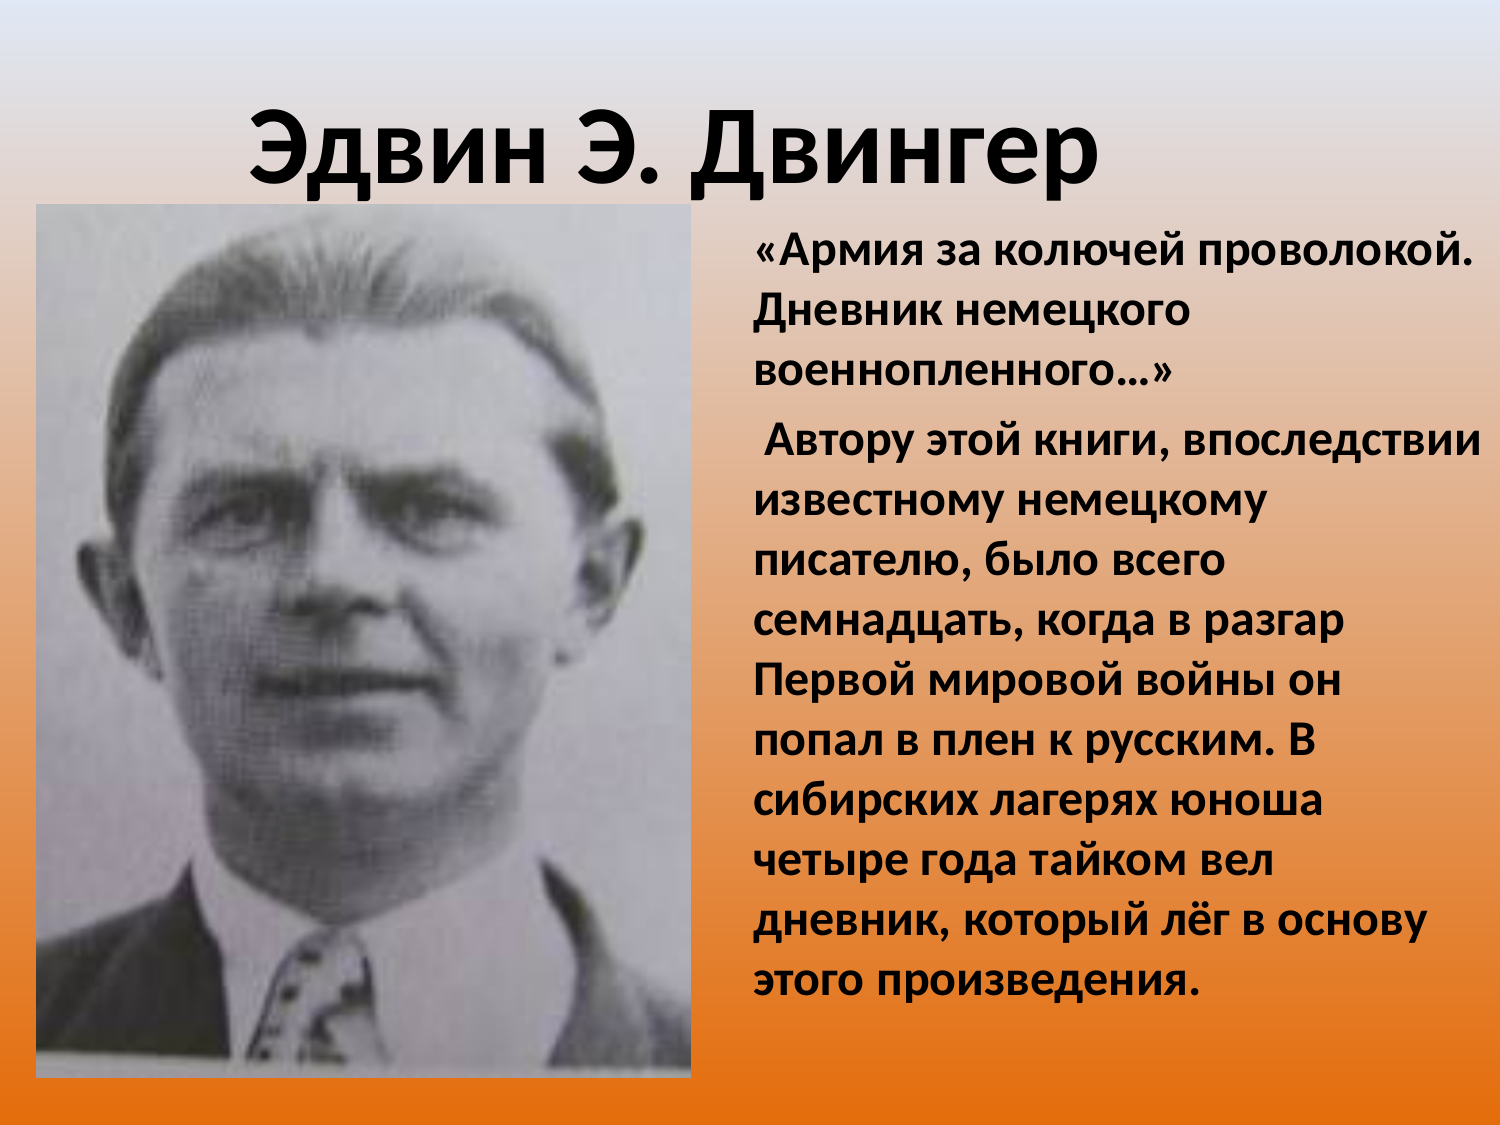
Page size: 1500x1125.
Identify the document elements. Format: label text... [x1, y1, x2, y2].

picture [36, 204, 692, 1078]
title Эдвин Э. Двингер [0, 45, 1350, 233]
list «Армия за колючей проволокой. Дневник немецкого военнопленного…» Автору этой книги, впоследствии известному немецкому писателю, было всего семнадцать, когда в разгар Первой мировой войны он попал в плен к русским. В сибирских лагерях юноша четыре года тайком вел дневник, который лёг в основу этого произведения. [738, 208, 1500, 1077]
